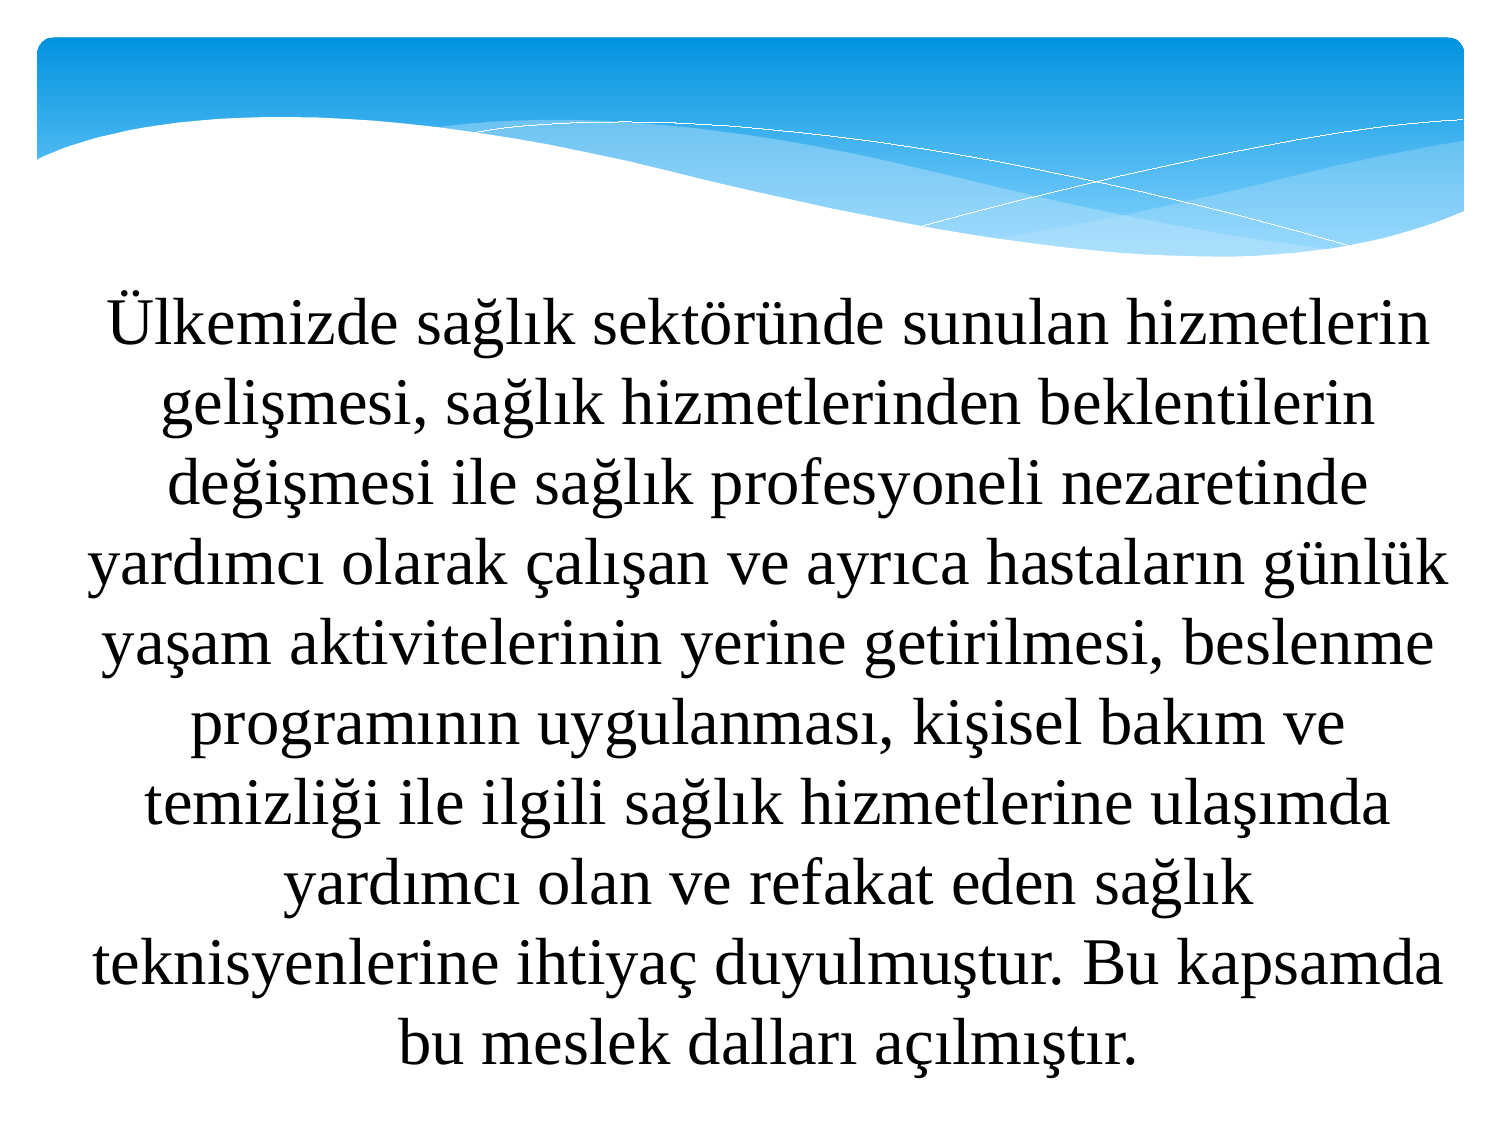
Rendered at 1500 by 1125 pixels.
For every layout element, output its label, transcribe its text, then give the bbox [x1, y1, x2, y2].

text_box Ülkemizde sağlık sektöründe sunulan hizmetlerin gelişmesi, sağlık hizmetlerinden beklentilerin değişmesi ile sağlık profesyoneli nezaretinde yardımcı olarak çalışan ve ayrıca hastaların günlük yaşam aktivitelerinin yerine getirilmesi, beslenme programının uygulanması, kişisel bakım ve temizliği ile ilgili sağlık hizmetlerine ulaşımda yardımcı olan ve refakat eden sağlık teknisyenlerine ihtiyaç duyulmuştur. Bu kapsamda bu meslek dalları açılmıştır. [0, 30, 1468, 1086]
